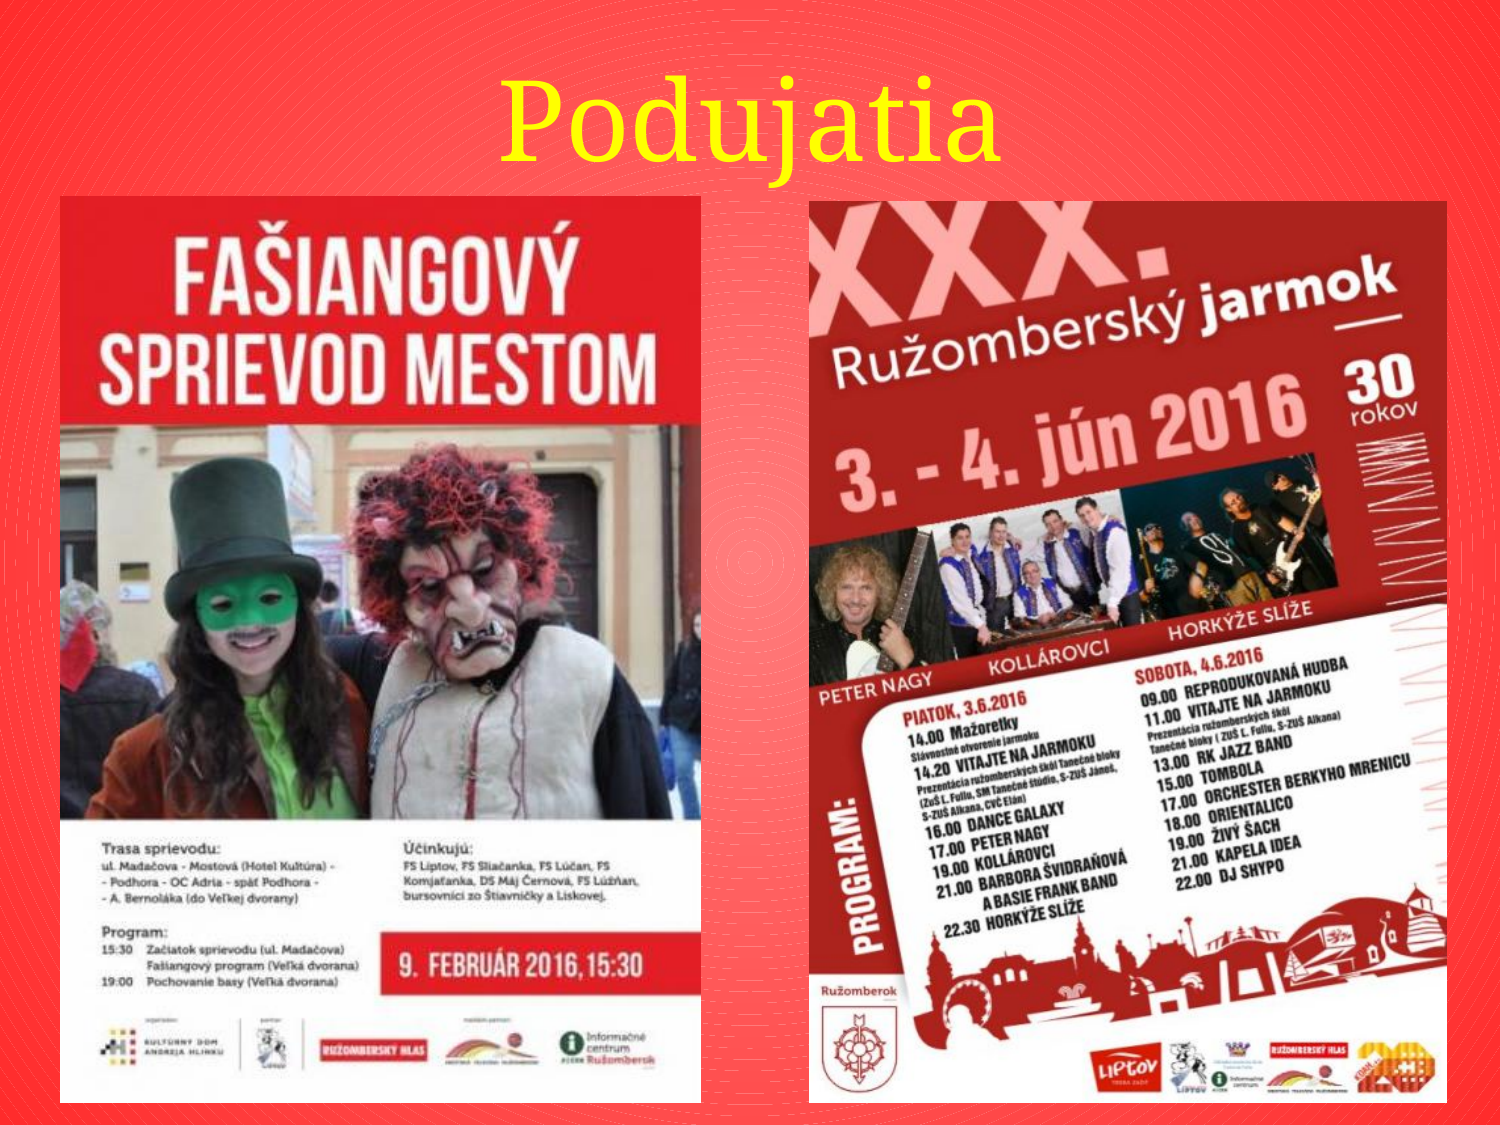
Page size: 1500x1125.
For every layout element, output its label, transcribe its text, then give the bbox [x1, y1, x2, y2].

title Podujatia [76, 30, 1427, 192]
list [808, 201, 1448, 1103]
picture [59, 195, 701, 1103]
